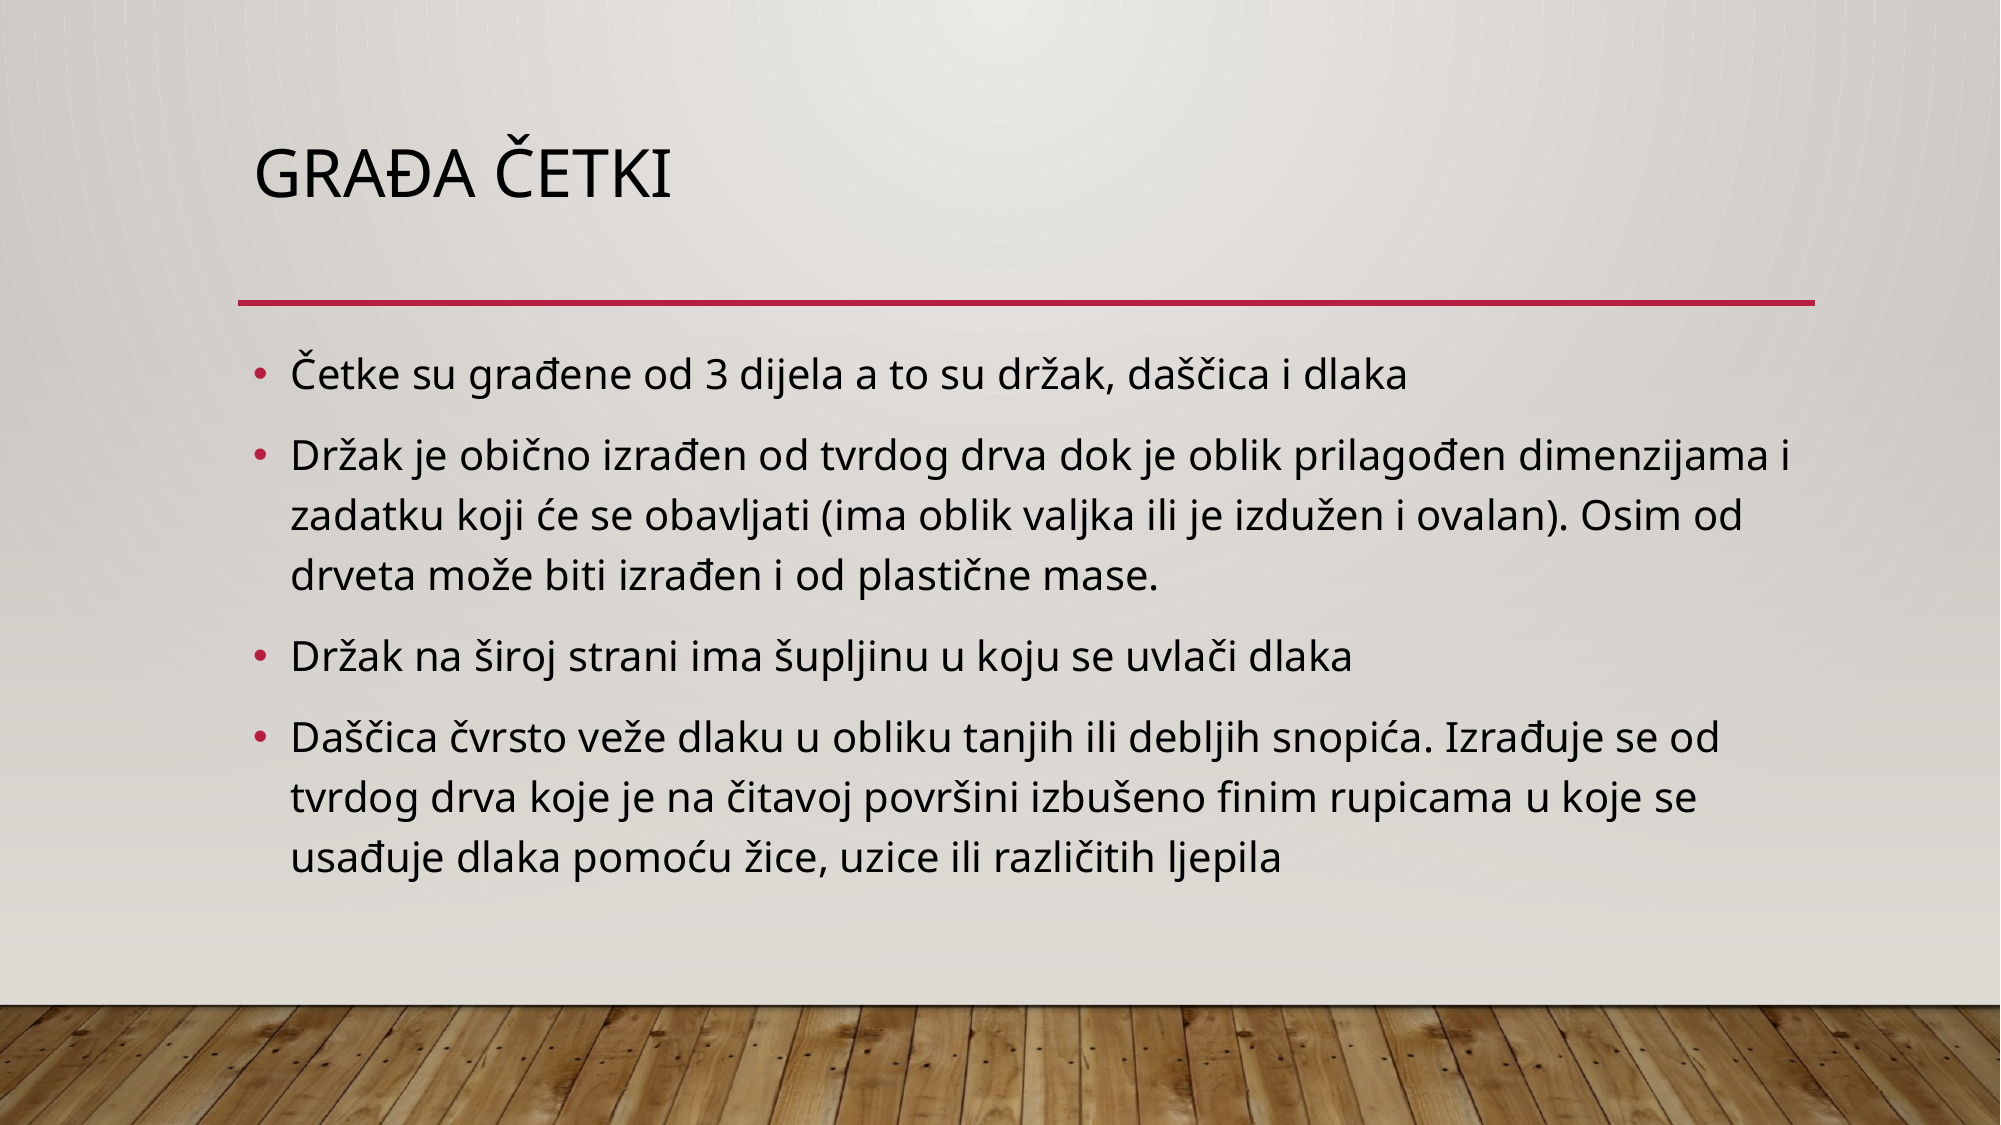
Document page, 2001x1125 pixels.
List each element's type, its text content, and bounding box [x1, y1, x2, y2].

picture [0, 1005, 2000, 1125]
title GRAĐA Četki [238, 131, 1814, 305]
list Četke su građene od 3 dijela a to su držak, daščica i dlaka Držak je obično izrađen od tvrdog drva dok je oblik prilagođen dimenzijama i zadatku koji će se obavljati (ima oblik valjka ili je izdužen i ovalan). Osim od drveta može biti izrađen i od plastične mase. Držak na široj strani ima šupljinu u koju se uvlači dlaka Daščica čvrsto veže dlaku u obliku tanjih ili debljih snopića. Izrađuje se od tvrdog drva koje je na čitavoj površini izbušeno finim rupicama u koje se usađuje dlaka pomoću žice, uzice ili različitih ljepila [238, 330, 1814, 897]
